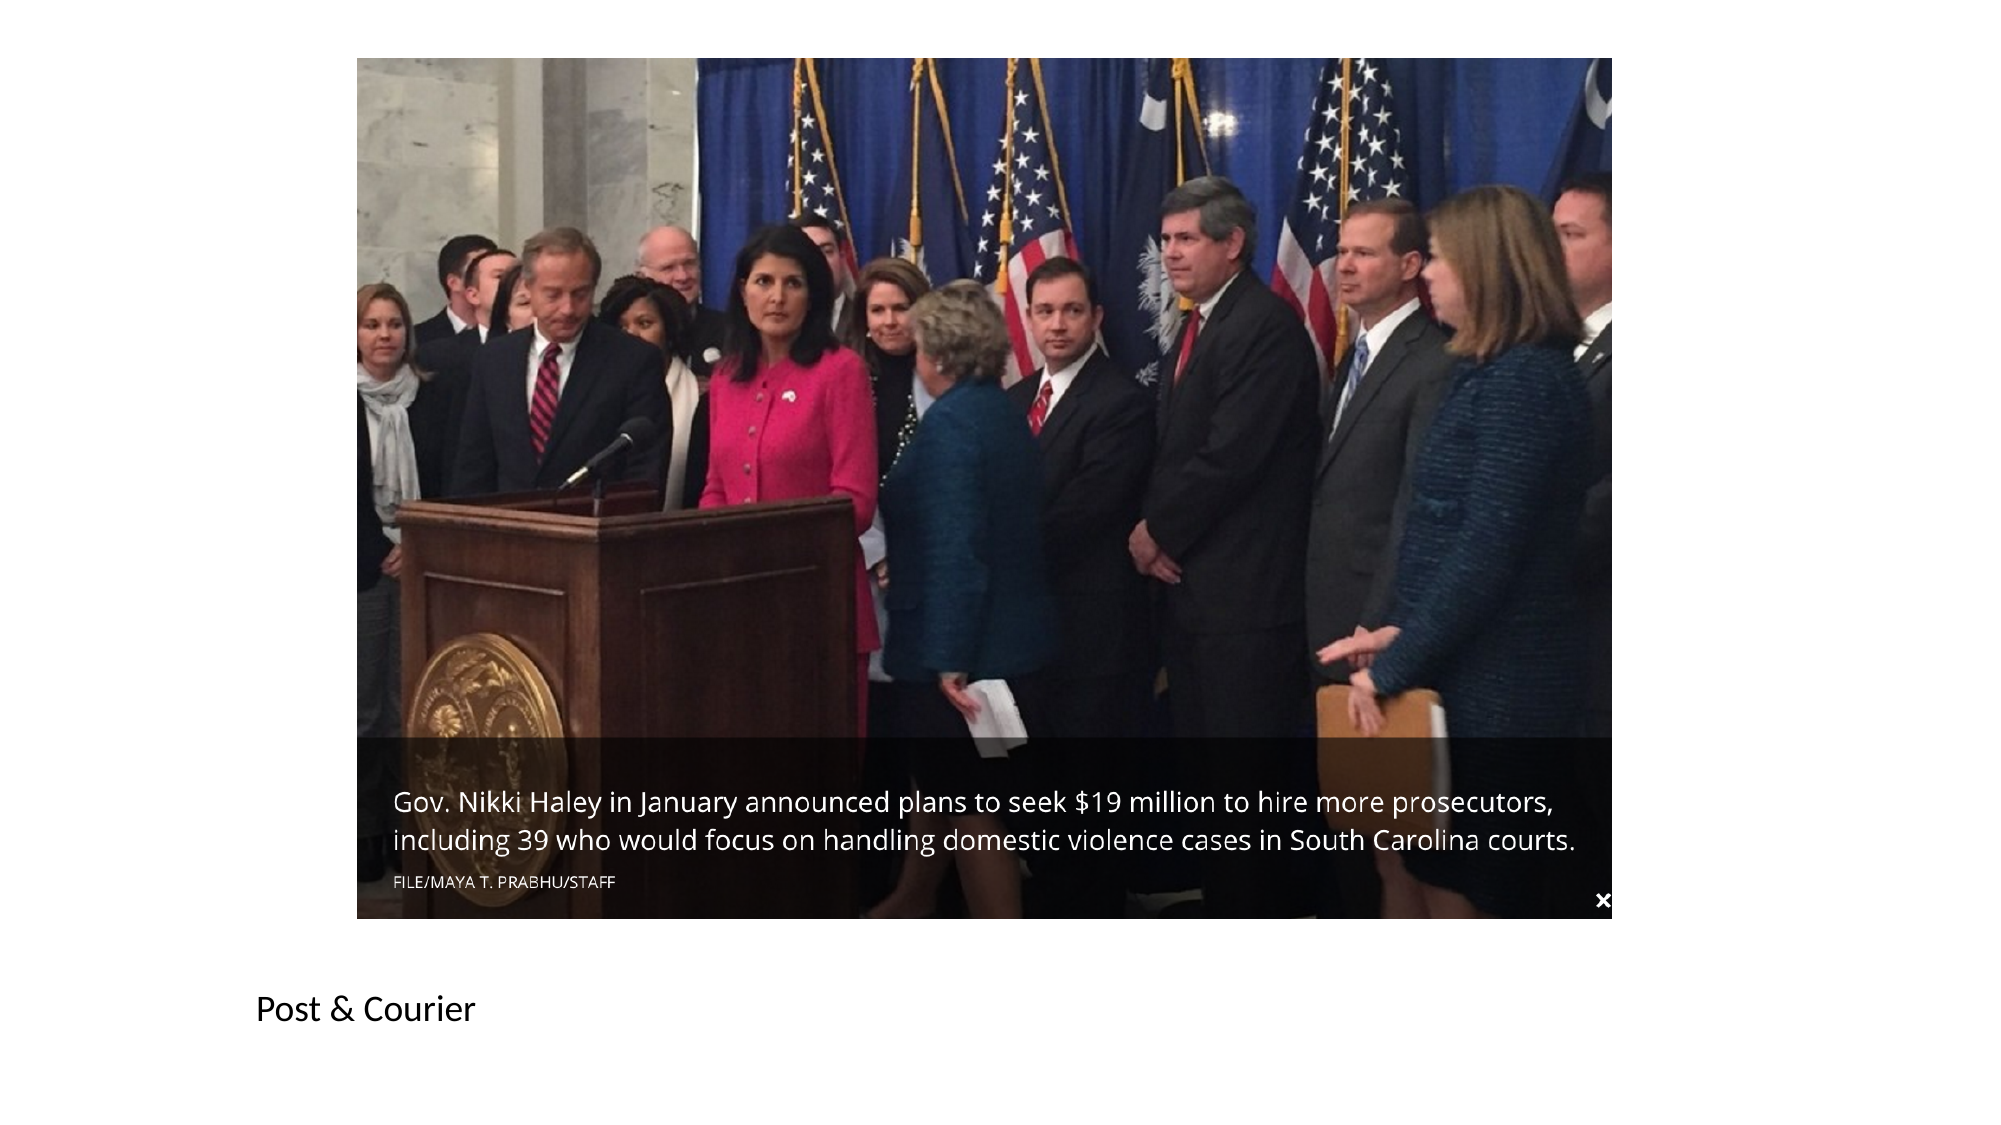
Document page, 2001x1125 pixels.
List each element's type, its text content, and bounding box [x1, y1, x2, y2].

text_box Post & Courier [241, 976, 650, 1037]
picture [357, 58, 1612, 919]
